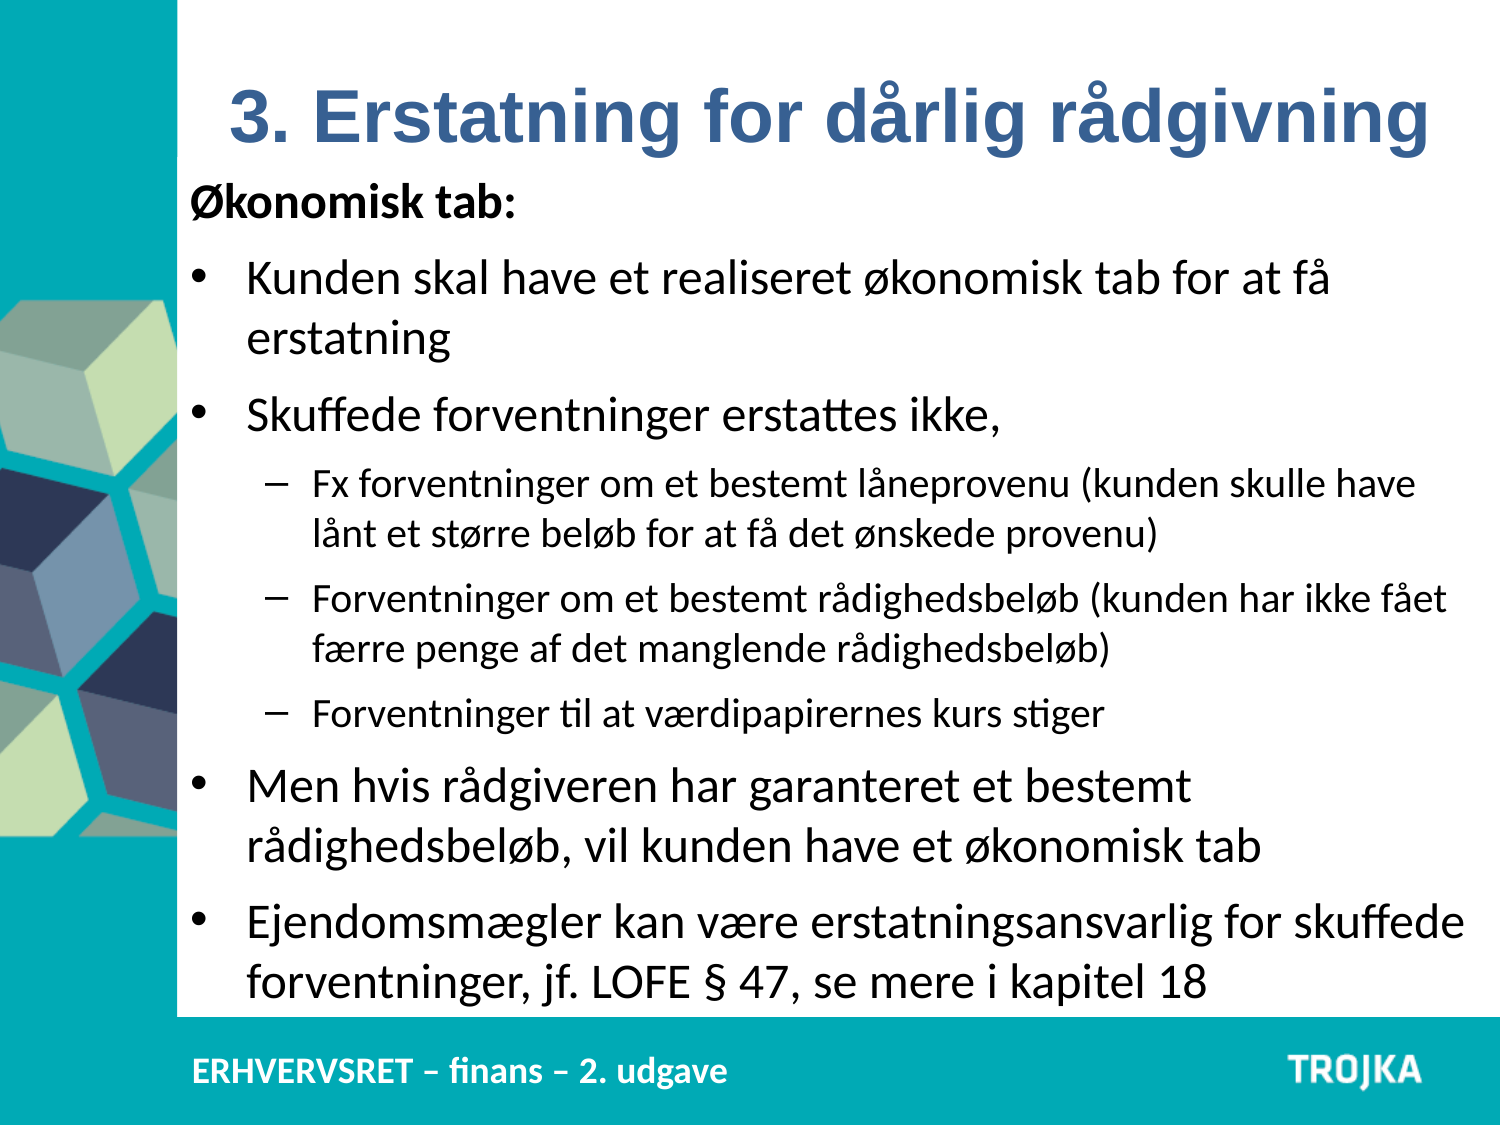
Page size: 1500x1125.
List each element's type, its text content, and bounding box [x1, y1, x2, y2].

text_box 3. Erstatning for dårlig rådgivning [155, 19, 1500, 207]
list Økonomisk tab: Kunden skal have et realiseret økonomisk tab for at få erstatning Skuffede forventninger erstattes ikke, Fx forventninger om et bestemt låneprovenu (kunden skulle have lånt et større beløb for at få det ønskede provenu) Forventninger om et bestemt rådighedsbeløb (kunden har ikke fået færre penge af det manglende rådighedsbeløb) Forventninger til at værdipapirernes kurs stiger Men hvis rådgiveren har garanteret et bestemt rådighedsbeløb, vil kunden have et økonomisk tab Ejendomsmægler kan være erstatningsansvarlig for skuffede forventninger, jf. LOFE § 47, se mere i kapitel 18 [175, 160, 1500, 1000]
